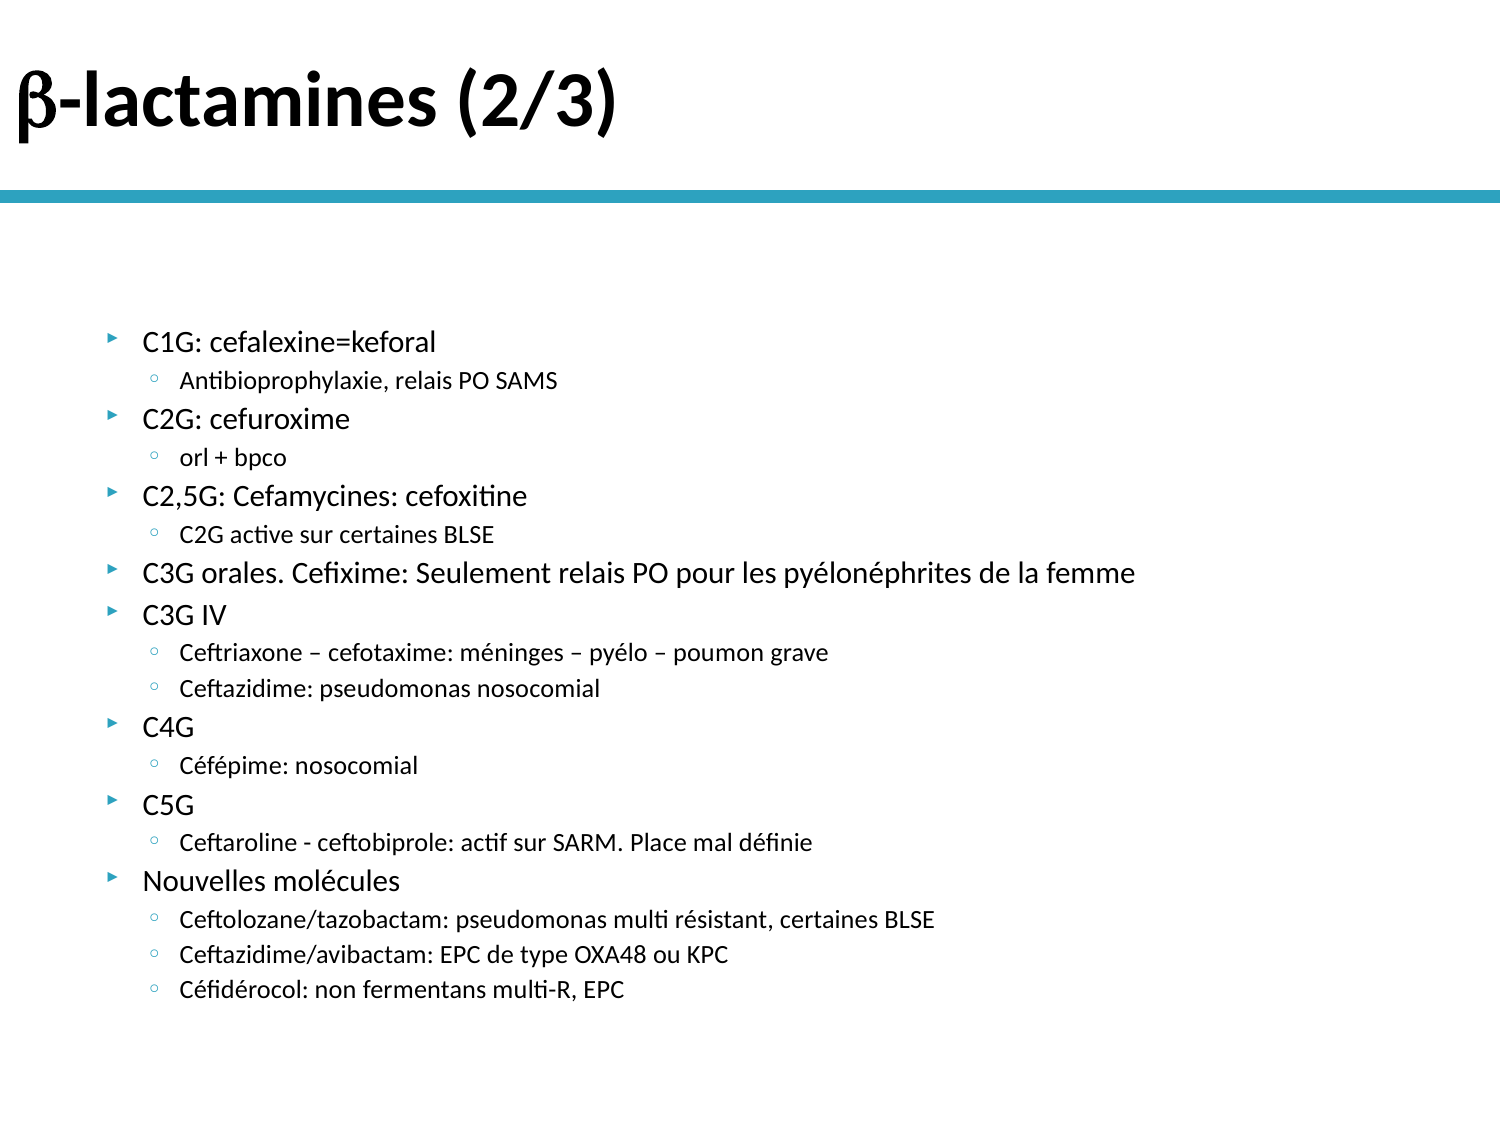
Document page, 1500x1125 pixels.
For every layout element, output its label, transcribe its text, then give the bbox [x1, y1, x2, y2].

list C1G: cefalexine=keforal Antibioprophylaxie, relais PO SAMS C2G: cefuroxime orl + bpco C2,5G: Cefamycines: cefoxitine C2G active sur certaines BLSE C3G orales. Cefixime: Seulement relais PO pour les pyélonéphrites de la femme C3G IV Ceftriaxone – cefotaxime: méninges – pyélo – poumon grave Ceftazidime: pseudomonas nosocomial C4G Céfépime: nosocomial C5G Ceftaroline - ceftobiprole: actif sur SARM. Place mal définie Nouvelles molécules Ceftolozane/tazobactam: pseudomonas multi résistant, certaines BLSE Ceftazidime/avibactam: EPC de type OXA48 ou KPC Céfidérocol: non fermentans multi-R, EPC [74, 314, 1426, 1024]
title -lactamines (2/3) [0, 0, 1500, 189]
